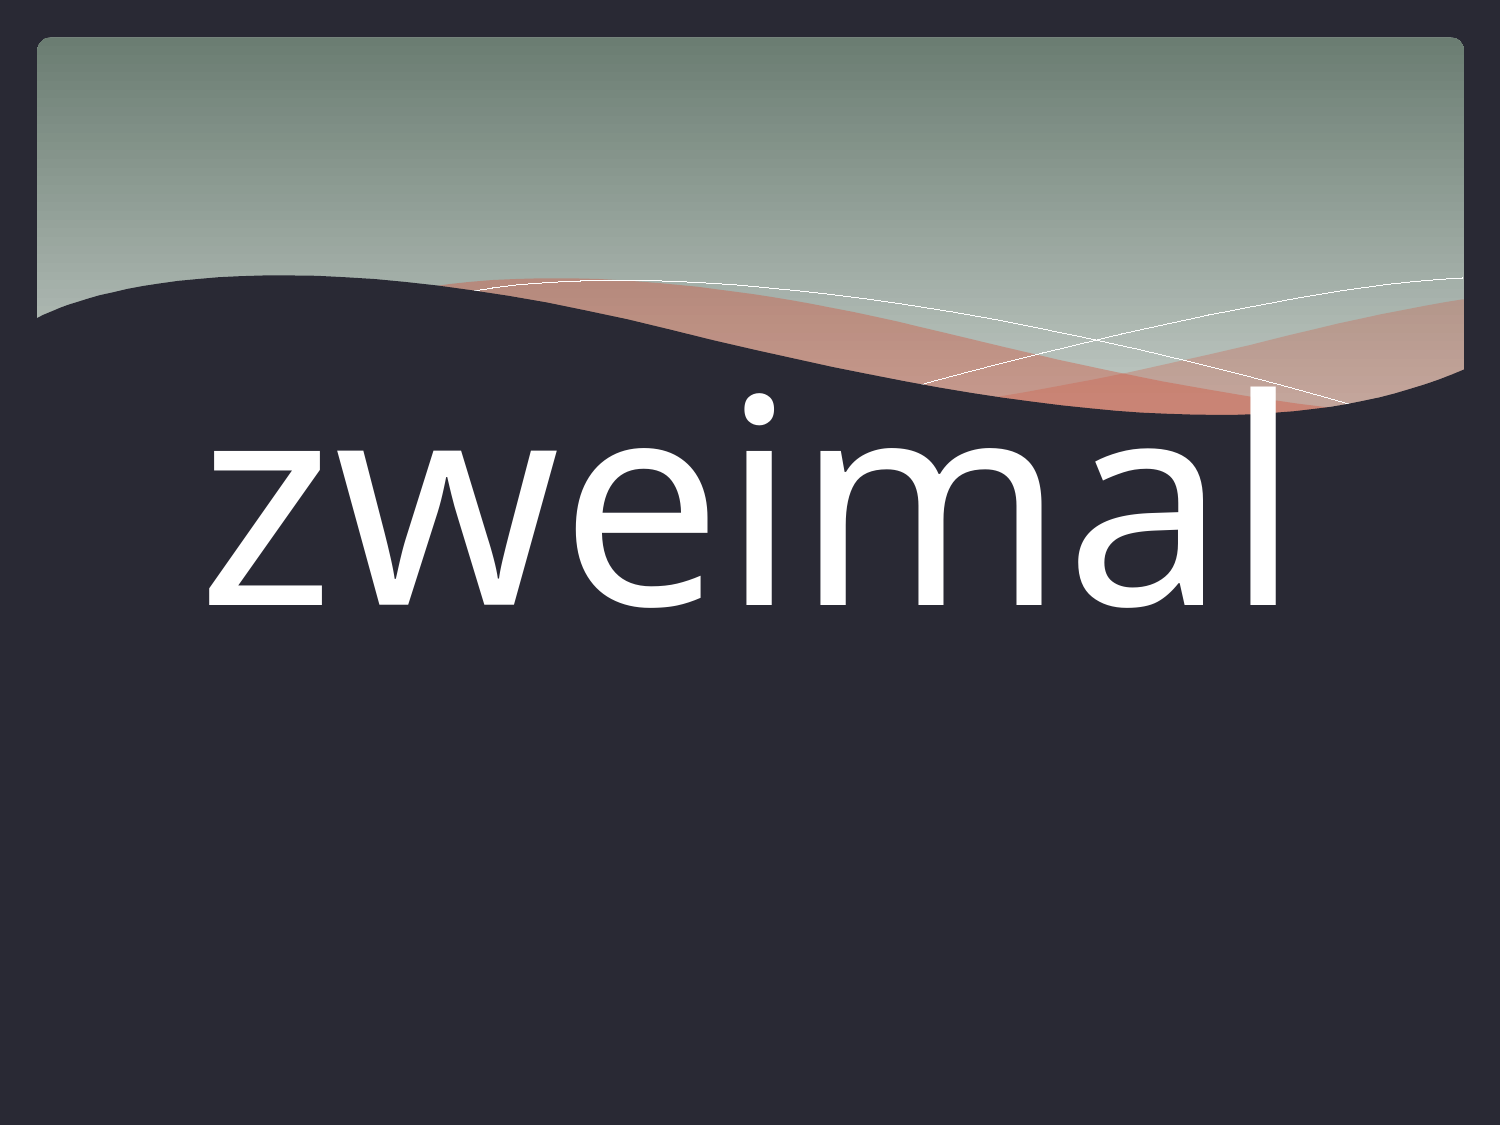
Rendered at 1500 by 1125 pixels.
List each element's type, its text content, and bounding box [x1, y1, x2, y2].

title zweimal [75, 387, 1425, 593]
